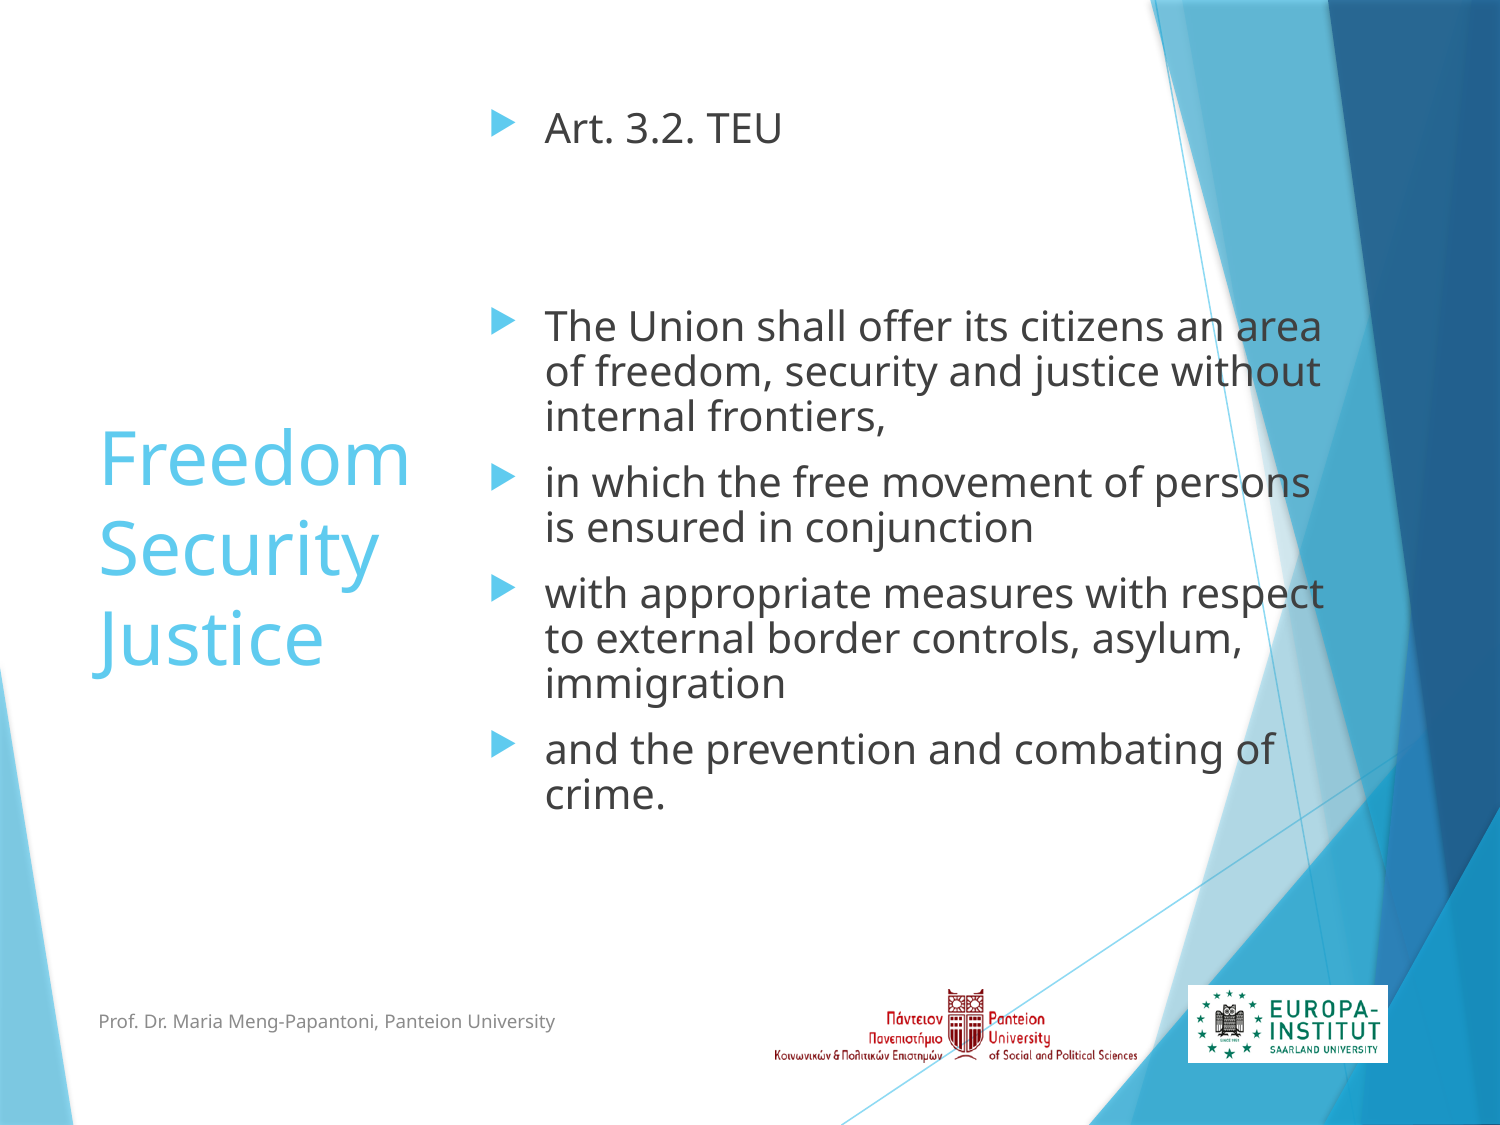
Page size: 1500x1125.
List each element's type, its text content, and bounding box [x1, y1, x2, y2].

picture [774, 985, 1388, 1063]
footer Prof. Dr. Maria Meng-Papantoni, Panteion University [83, 991, 766, 1051]
list Art. 3.2. TEU The Union shall offer its citizens an area of freedom, security and justice without internal frontiers, in which the free movement of persons is ensured in conjunction with appropriate measures with respect to external border controls, asylum, immigration and the prevention and combating of crime. [473, 99, 1350, 900]
title Freedom Security Justice [83, 99, 445, 991]
